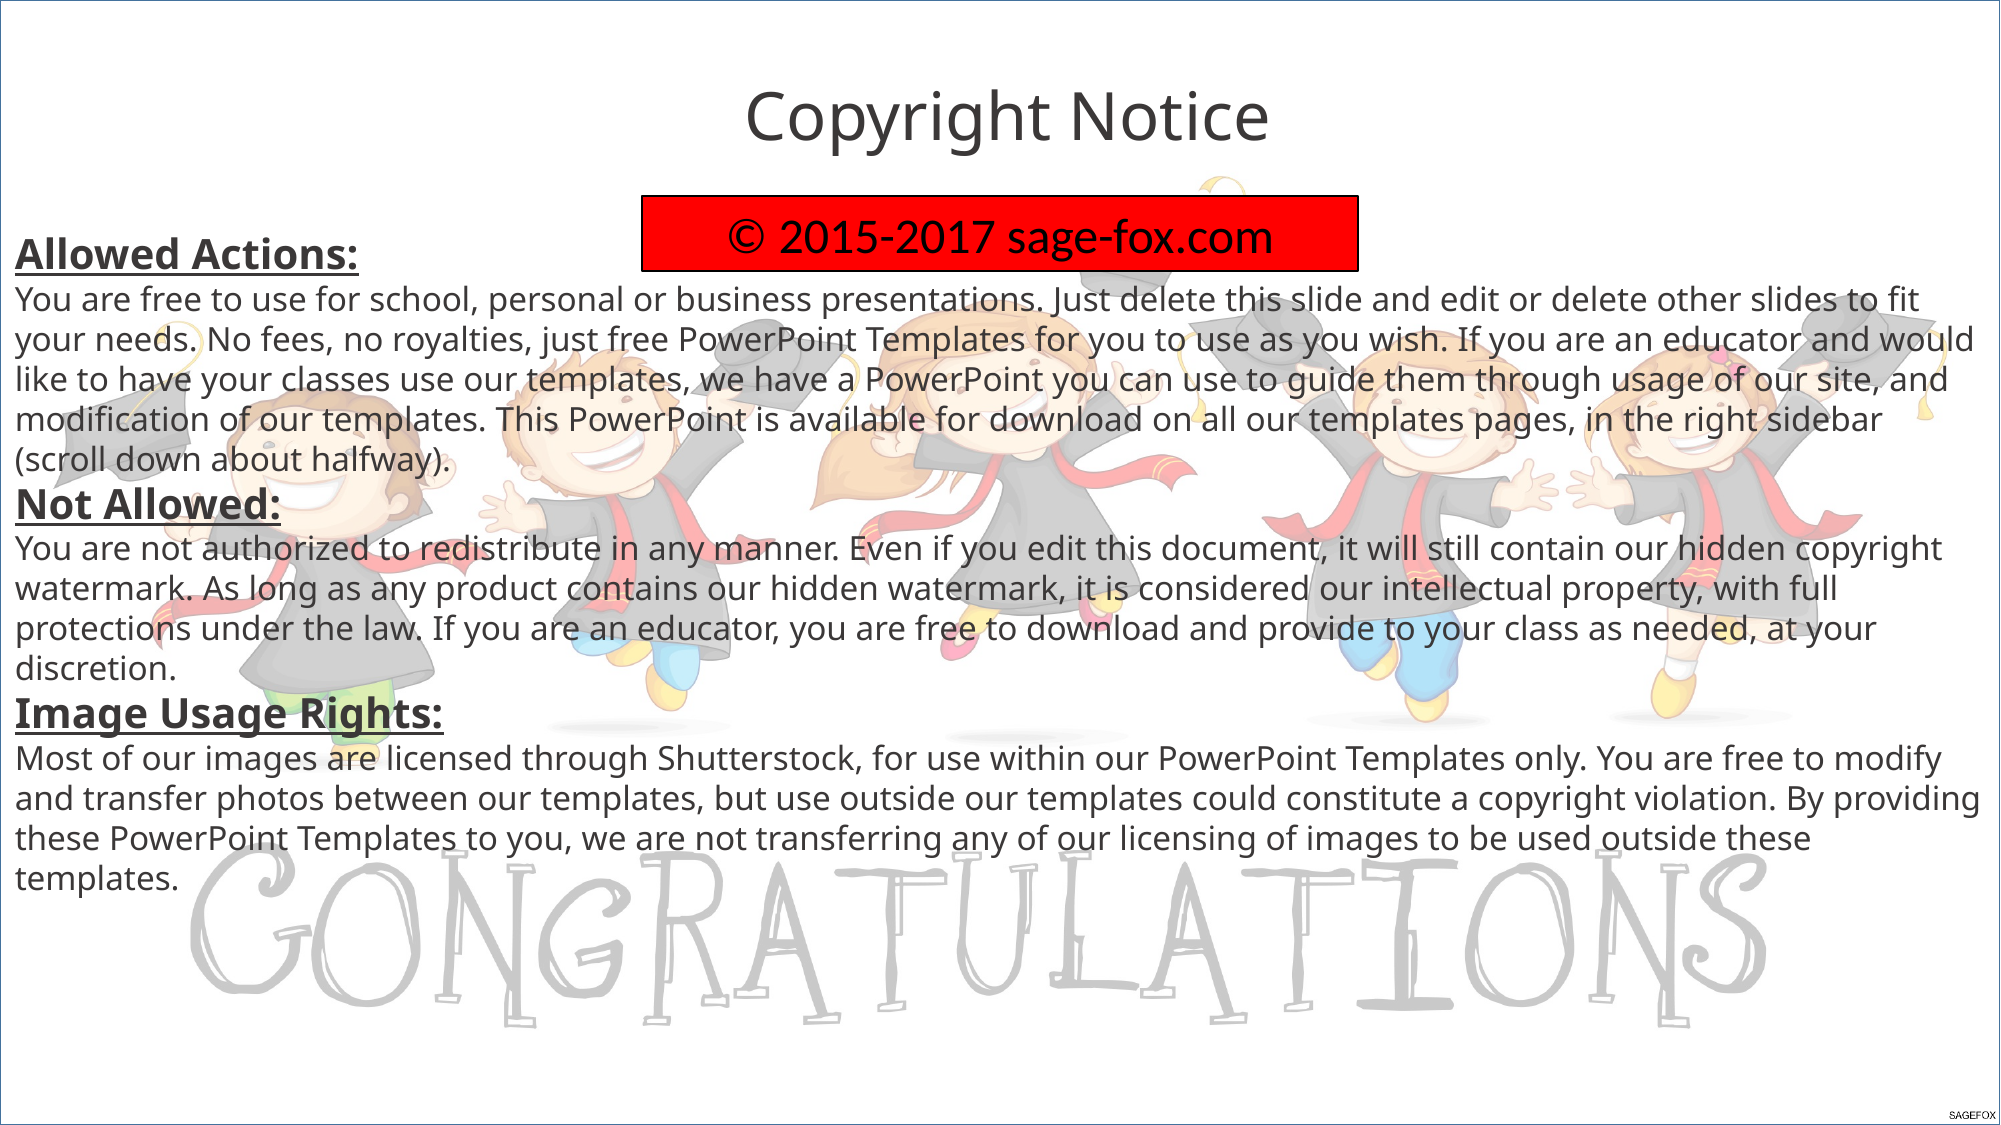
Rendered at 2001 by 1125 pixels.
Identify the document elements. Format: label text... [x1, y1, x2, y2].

title Copyright Notice [493, 60, 1524, 178]
text_box © 2015-2017 sage-fox.com [641, 196, 1358, 272]
text_box Allowed Actions: You are free to use for school, personal or business presentations. Just delete this slide and edit or delete other slides to fit your needs. No fees, no royalties, just free PowerPoint Templates for you to use as you wish. If you are an educator and would like to have your classes use our templates, we have a PowerPoint you can use to guide them through usage of our site, and modification of our templates. This PowerPoint is available for download on all our templates pages, in the right sidebar (scroll down about halfway). Not Allowed: You are not authorized to redistribute in any manner. Even if you edit this document, it will still contain our hidden copyright watermark. As long as any product contains our hidden watermark, it is considered our intellectual property, with full protections under the law. If you are an educator, you are free to download and provide to your class as needed, at your discretion. Image Usage Rights: Most of our images are licensed through Shutterstock, for use within our PowerPoint Templates only. You are free to modify and transfer photos between our templates, but use outside our templates could constitute a copyright violation. By providing these PowerPoint Templates to you, we are not transferring any of our licensing of images to be used outside these templates. [0, 0, 2000, 1125]
